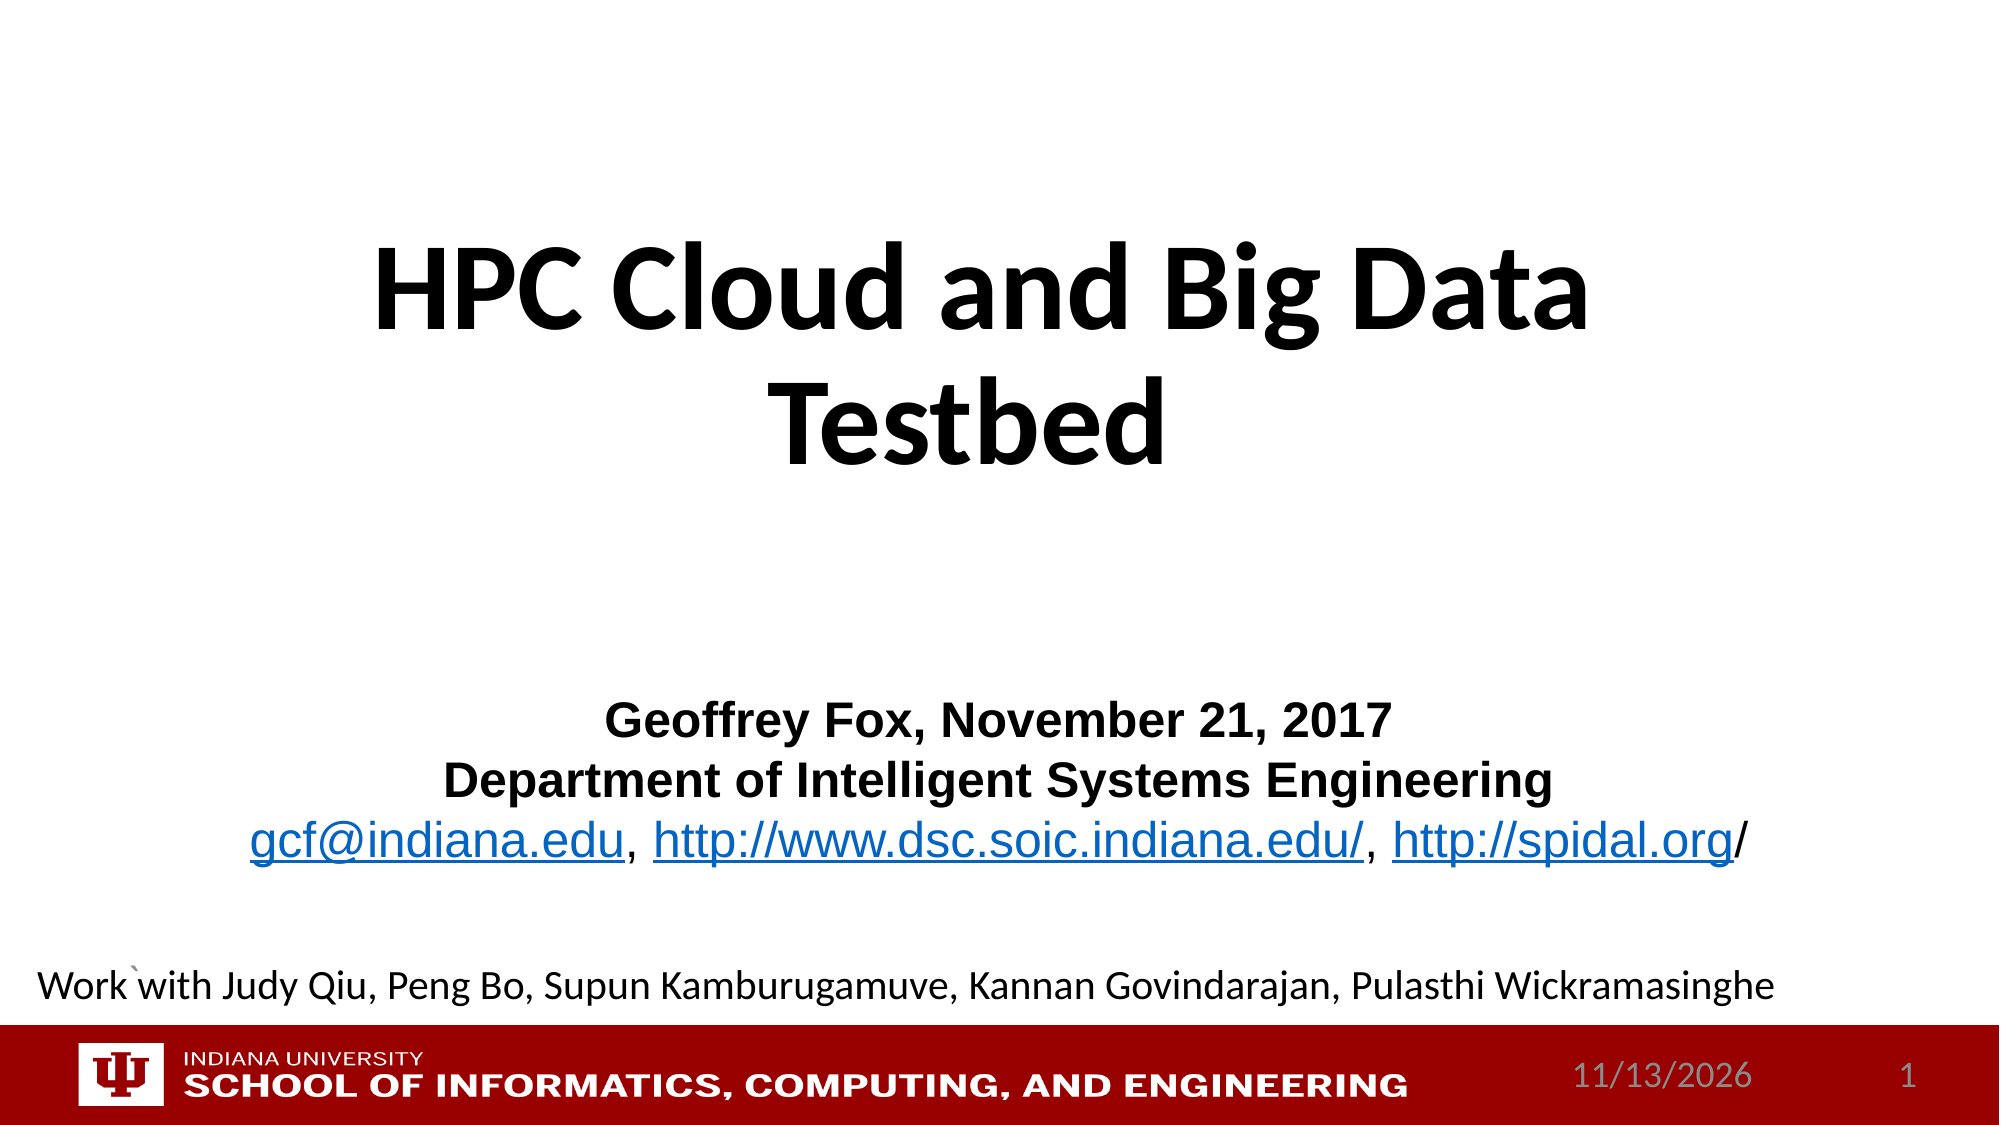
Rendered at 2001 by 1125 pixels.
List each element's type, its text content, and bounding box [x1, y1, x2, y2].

title HPC Cloud and Big Data Testbed [211, 167, 1755, 500]
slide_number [1556, 1042, 1754, 1103]
slide_number 1 [1754, 1042, 1932, 1103]
text_box Work with Judy Qiu, Peng Bo, Supun Kamburugamuve, Kannan Govindarajan, Pulasthi Wickramasinghe [22, 951, 2000, 1016]
picture [0, 1025, 1999, 1125]
text_box Geoffrey Fox, November 21, 2017 Department of Intelligent Systems Engineering gcf@indiana.edu, http://www.dsc.soic.indiana.edu/, http://spidal.org/ [0, 679, 1998, 875]
